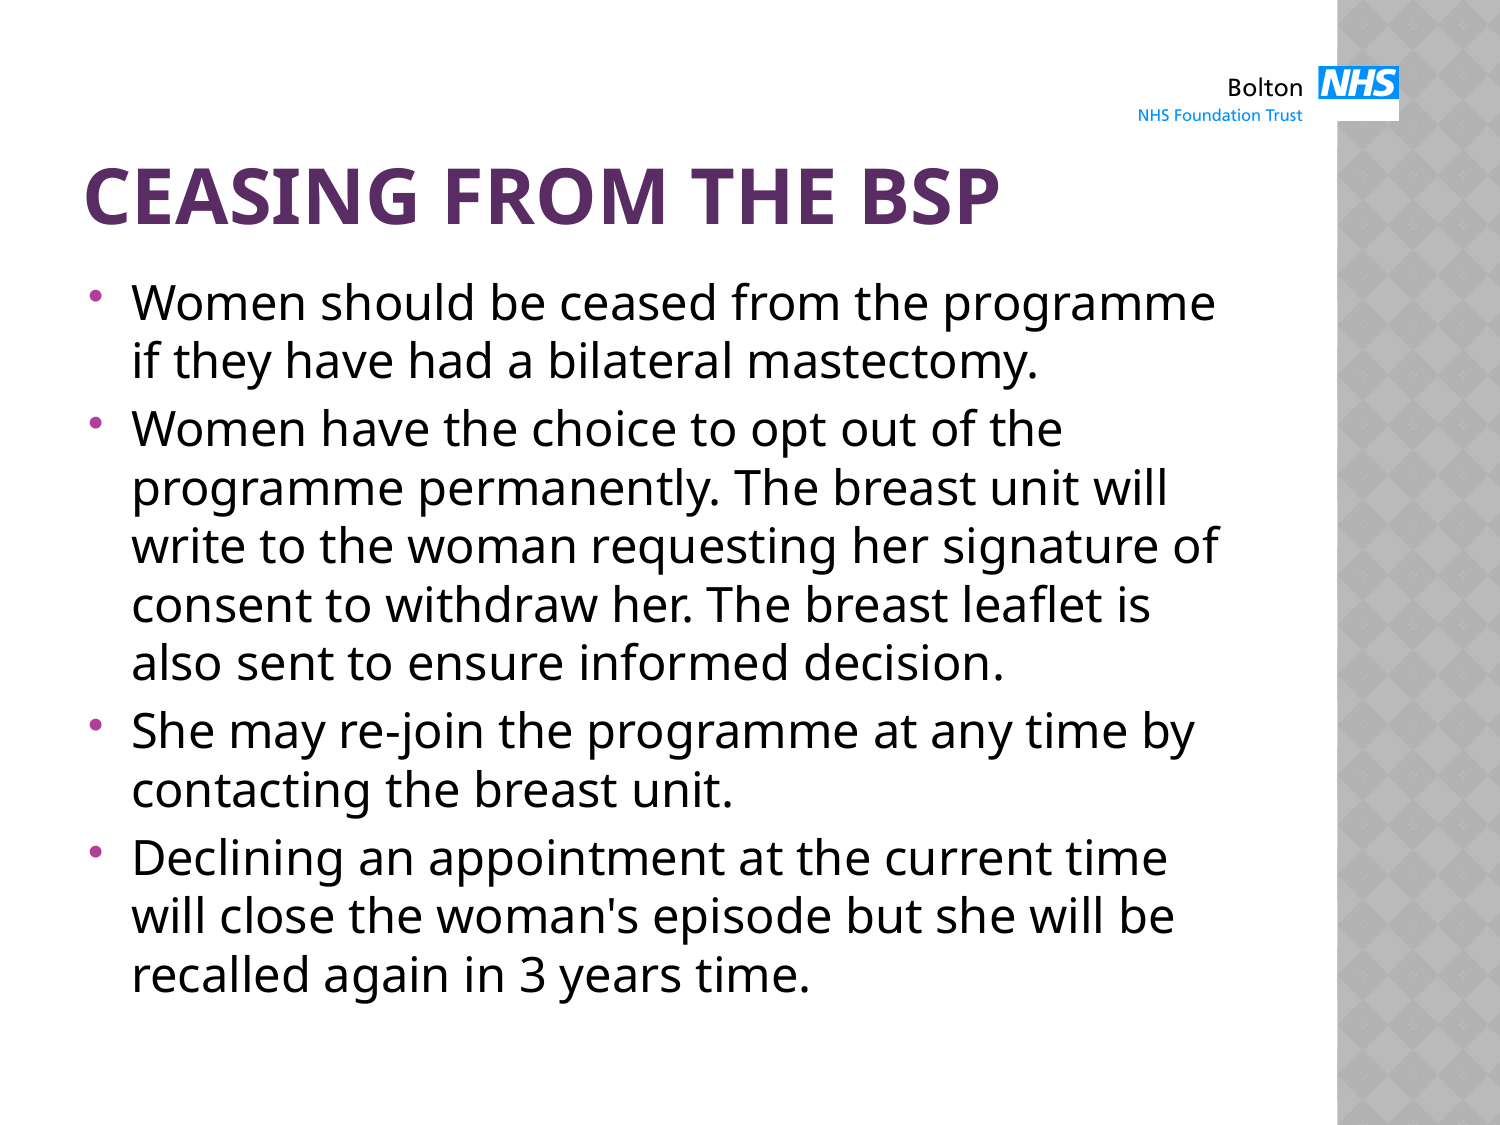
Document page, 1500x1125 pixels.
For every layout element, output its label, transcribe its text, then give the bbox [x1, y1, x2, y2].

list Women should be ceased from the programme if they have had a bilateral mastectomy. Women have the choice to opt out of the programme permanently. The breast unit will write to the woman requesting her signature of consent to withdraw her. The breast leaflet is also sent to ensure informed decision. She may re-join the programme at any time by contacting the breast unit. Declining an appointment at the current time will close the woman's episode but she will be recalled again in 3 years time. [75, 264, 1258, 1059]
title Ceasing from the BSP [75, 52, 1263, 240]
picture [1139, 65, 1399, 121]
